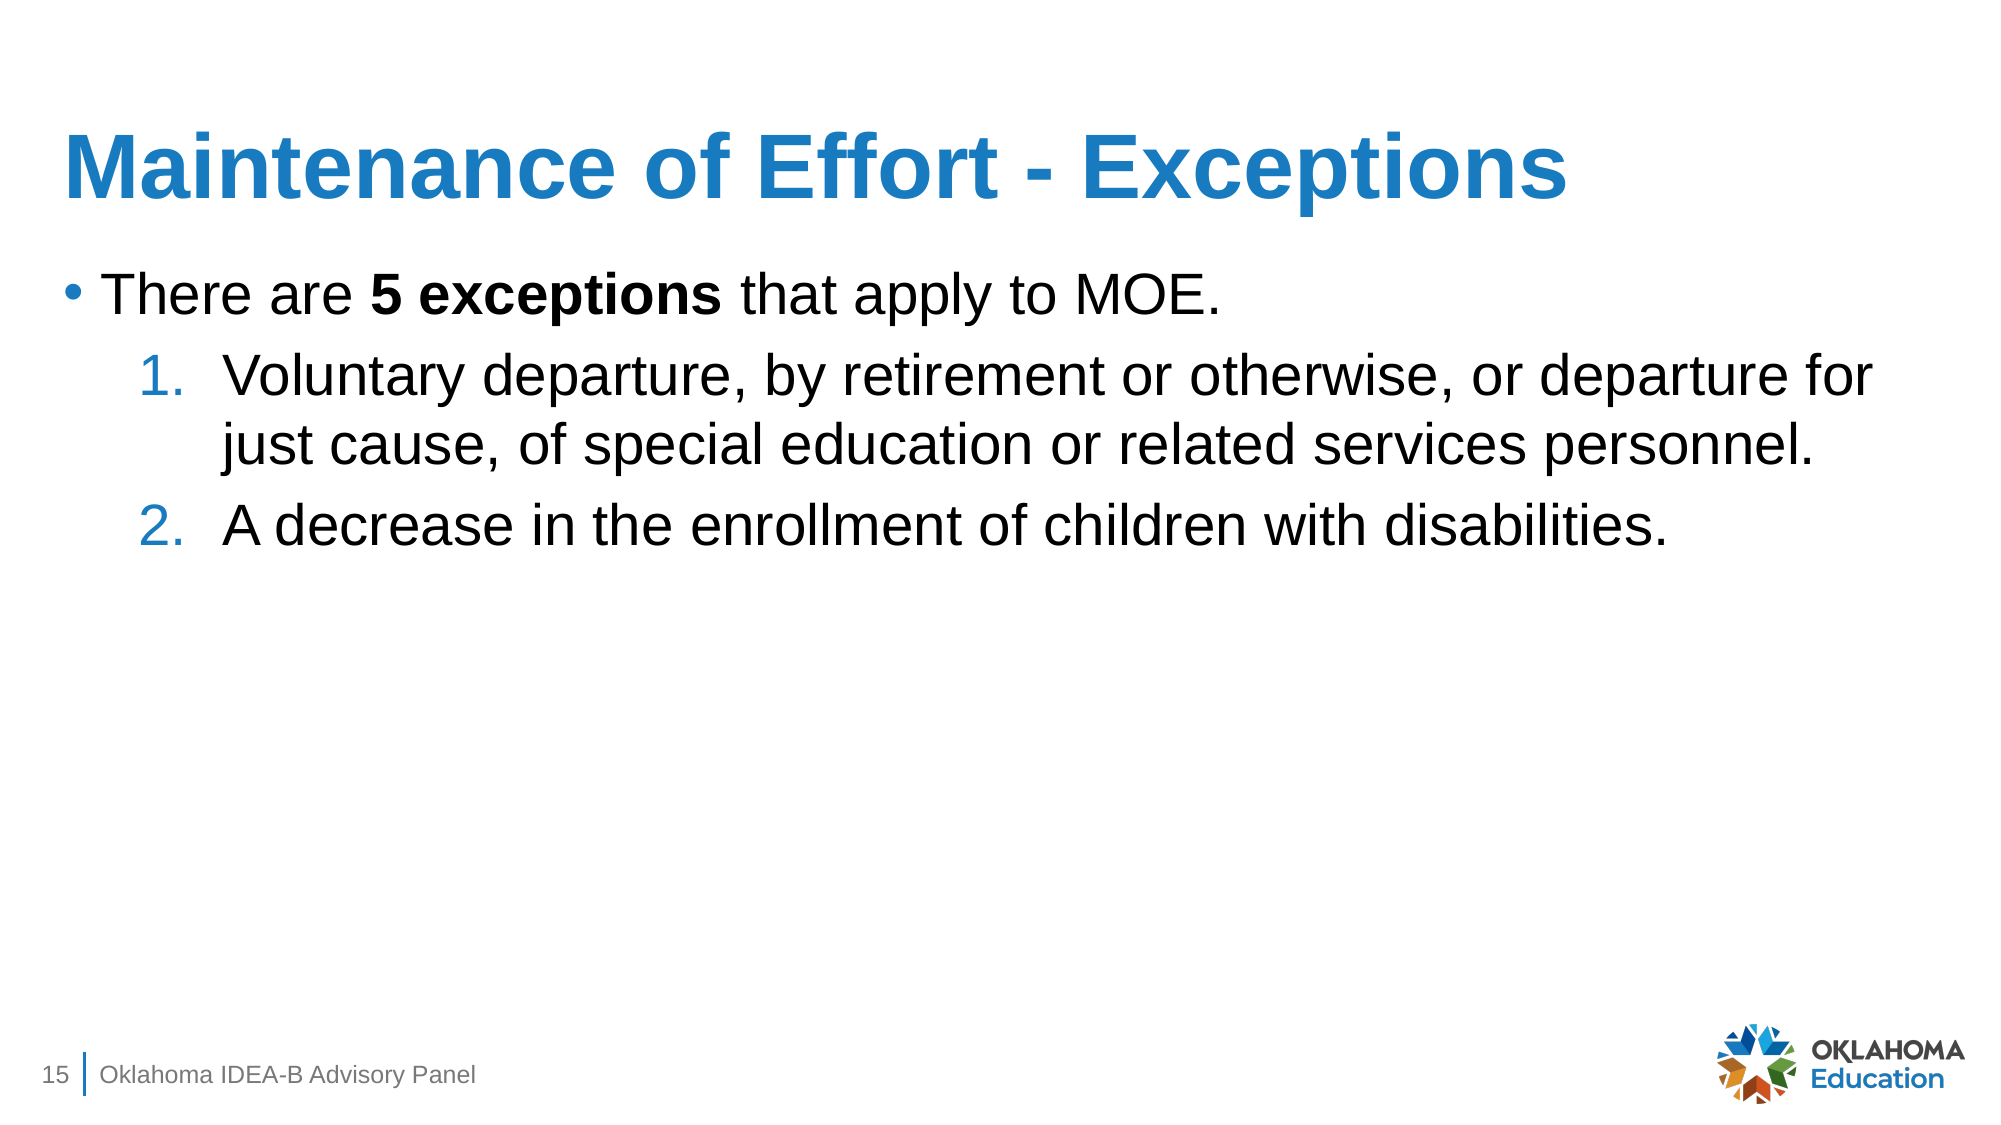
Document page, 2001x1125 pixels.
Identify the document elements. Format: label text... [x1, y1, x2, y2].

footer Oklahoma IDEA-B Advisory Panel [85, 1043, 1063, 1104]
list There are 5 exceptions that apply to MOE. Voluntary departure, by retirement or otherwise, or departure for just cause, of special education or related services personnel. A decrease in the enrollment of children with disabilities. [48, 249, 1952, 1014]
slide_number 15 [0, 1043, 85, 1104]
picture [1717, 1024, 1965, 1104]
title Maintenance of Effort - Exceptions [48, 59, 1952, 249]
